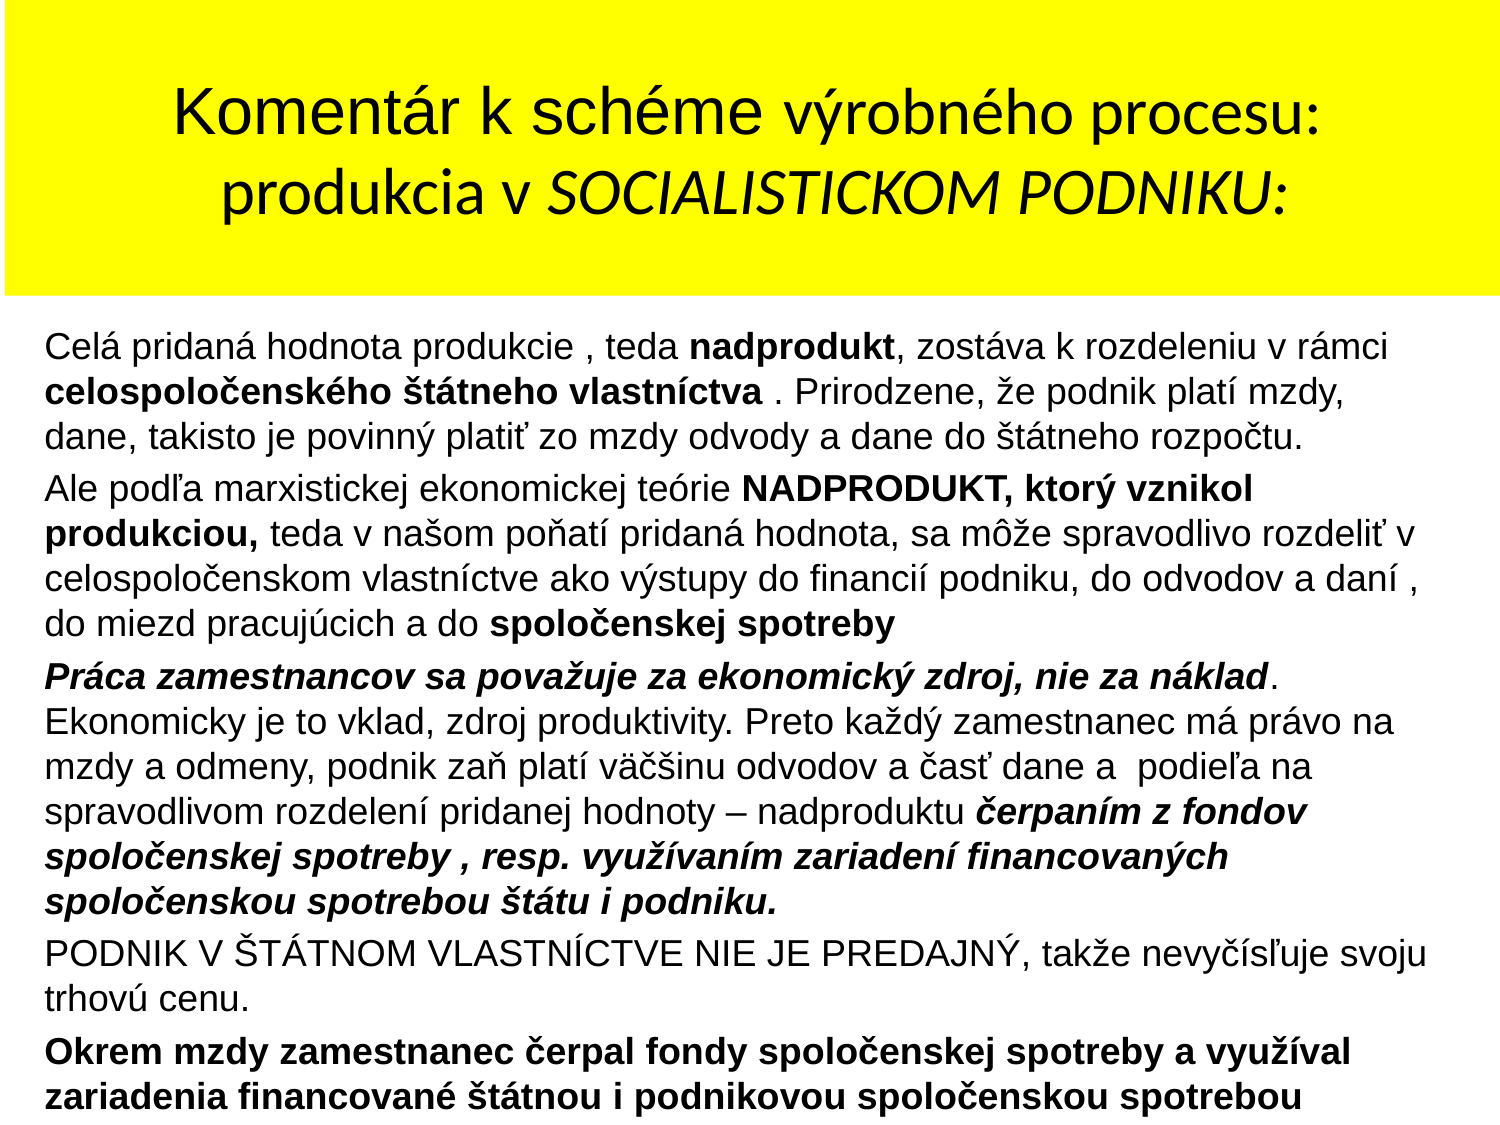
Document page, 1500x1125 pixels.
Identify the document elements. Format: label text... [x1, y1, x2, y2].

title Komentár k schéme výrobného procesu: produkcia v SOCIALISTICKOM PODNIKU: [5, 0, 1500, 296]
subtitle Celá pridaná hodnota produkcie , teda nadprodukt, zostáva k rozdeleniu v rámci celospoločenského štátneho vlastníctva . Prirodzene, že podnik platí mzdy, dane, takisto je povinný platiť zo mzdy odvody a dane do štátneho rozpočtu. Ale podľa marxistickej ekonomickej teórie NADPRODUKT, ktorý vznikol produkciou, teda v našom poňatí pridaná hodnota, sa môže spravodlivo rozdeliť v celospoločenskom vlastníctve ako výstupy do financií podniku, do odvodov a daní , do miezd pracujúcich a do spoločenskej spotreby Práca zamestnancov sa považuje za ekonomický zdroj, nie za náklad. Ekonomicky je to vklad, zdroj produktivity. Preto každý zamestnanec má právo na mzdy a odmeny, podnik zaň platí väčšinu odvodov a časť dane a podieľa na spravodlivom rozdelení pridanej hodnoty – nadproduktu čerpaním z fondov spoločenskej spotreby , resp. využívaním zariadení financovaných spoločenskou spotrebou štátu i podniku. PODNIK V ŠTÁTNOM VLASTNÍCTVE NIE JE PREDAJNÝ, takže nevyčísľuje svoju trhovú cenu. Okrem mzdy zamestnanec čerpal fondy spoločenskej spotreby a využíval zariadenia financované štátnou i podnikovou spoločenskou spotrebou [29, 314, 1464, 1125]
